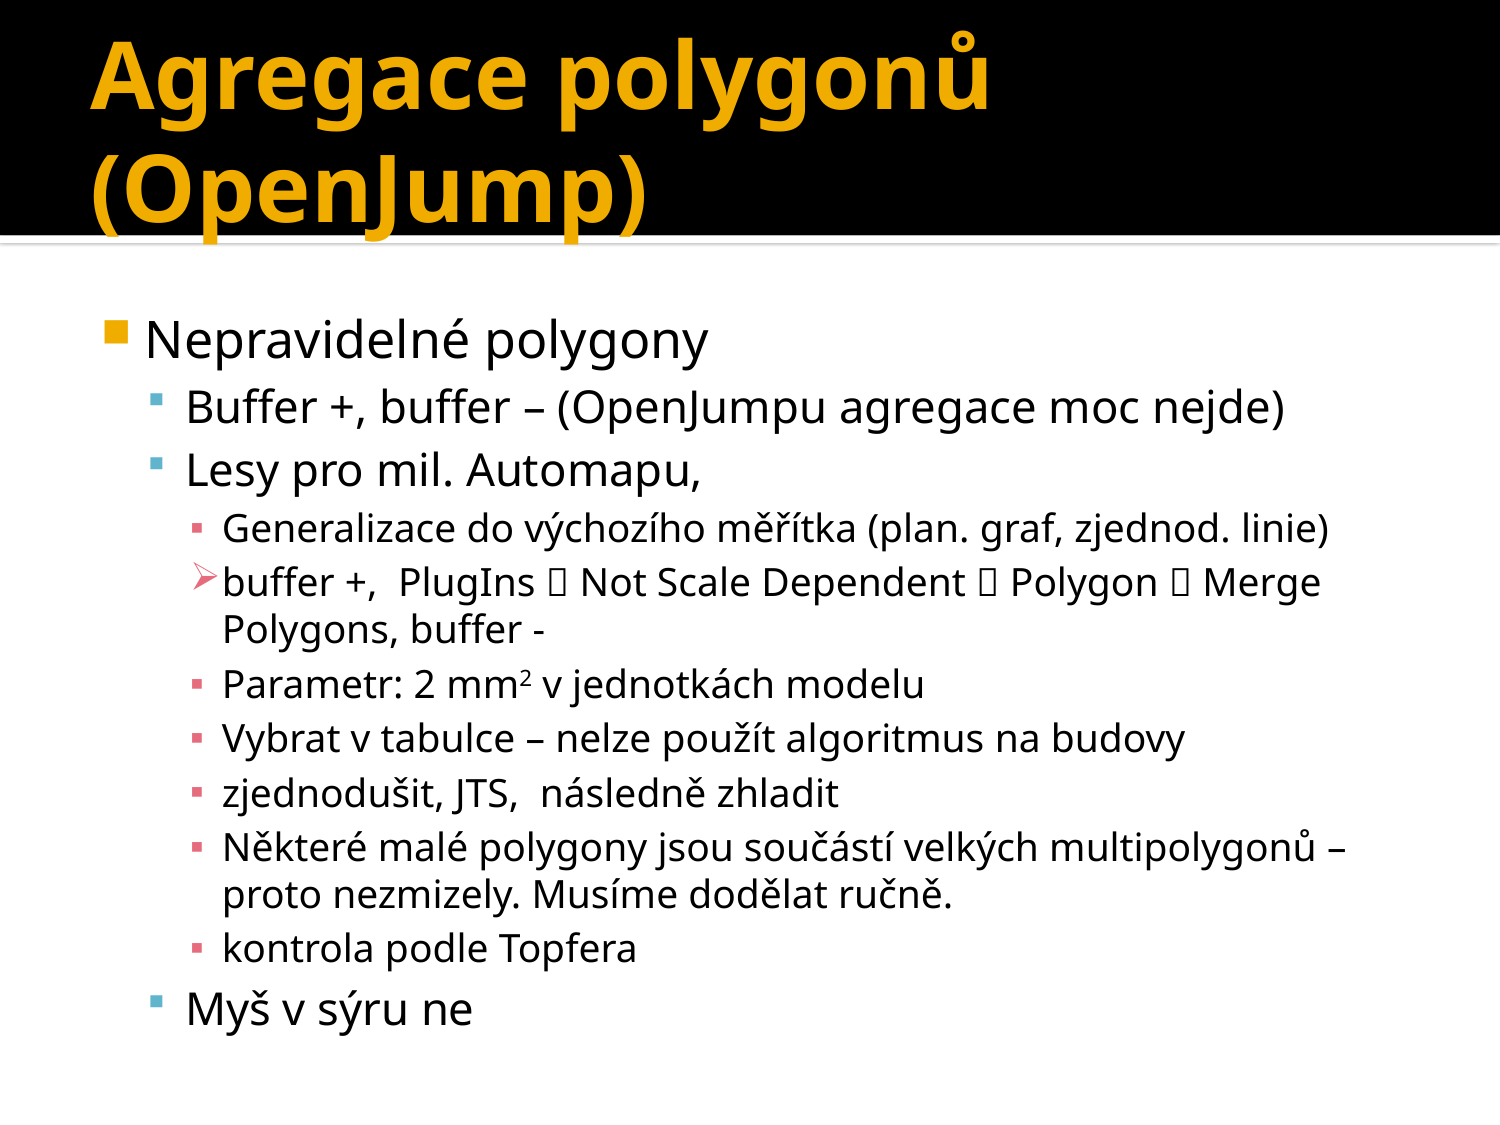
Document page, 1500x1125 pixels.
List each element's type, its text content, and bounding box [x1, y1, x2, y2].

list Nepravidelné polygony Buffer +, buffer – (OpenJumpu agregace moc nejde) Lesy pro mil. Automapu, Generalizace do výchozího měřítka (plan. graf, zjednod. linie) buffer +, PlugIns  Not Scale Dependent  Polygon  Merge Polygons, buffer - Parametr: 2 mm2 v jednotkách modelu Vybrat v tabulce – nelze použít algoritmus na budovy zjednodušit, JTS, následně zhladit Některé malé polygony jsou součástí velkých multipolygonů – proto nezmizely. Musíme dodělat ručně. kontrola podle Topfera Myš v sýru ne [75, 291, 1425, 1050]
title Agregace polygonů (OpenJump) [75, 25, 1425, 231]
